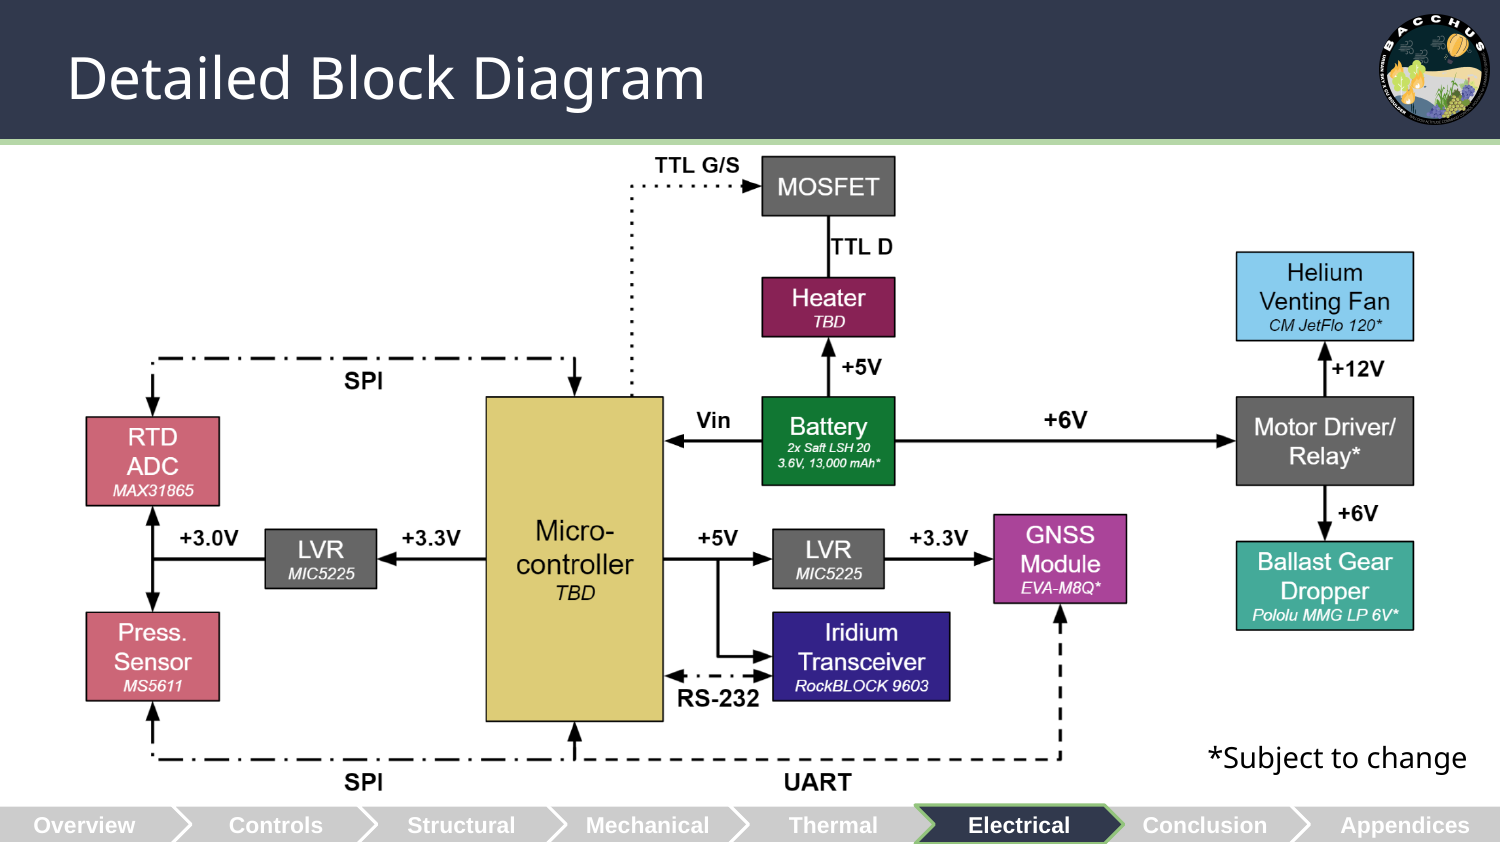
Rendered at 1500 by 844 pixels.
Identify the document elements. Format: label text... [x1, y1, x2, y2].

picture [1379, 14, 1490, 125]
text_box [0, 804, 1500, 844]
text_box *Subject to change [1424, 724, 1488, 789]
title Detailed Block Diagram [51, 26, 1449, 129]
picture [80, 146, 1420, 795]
